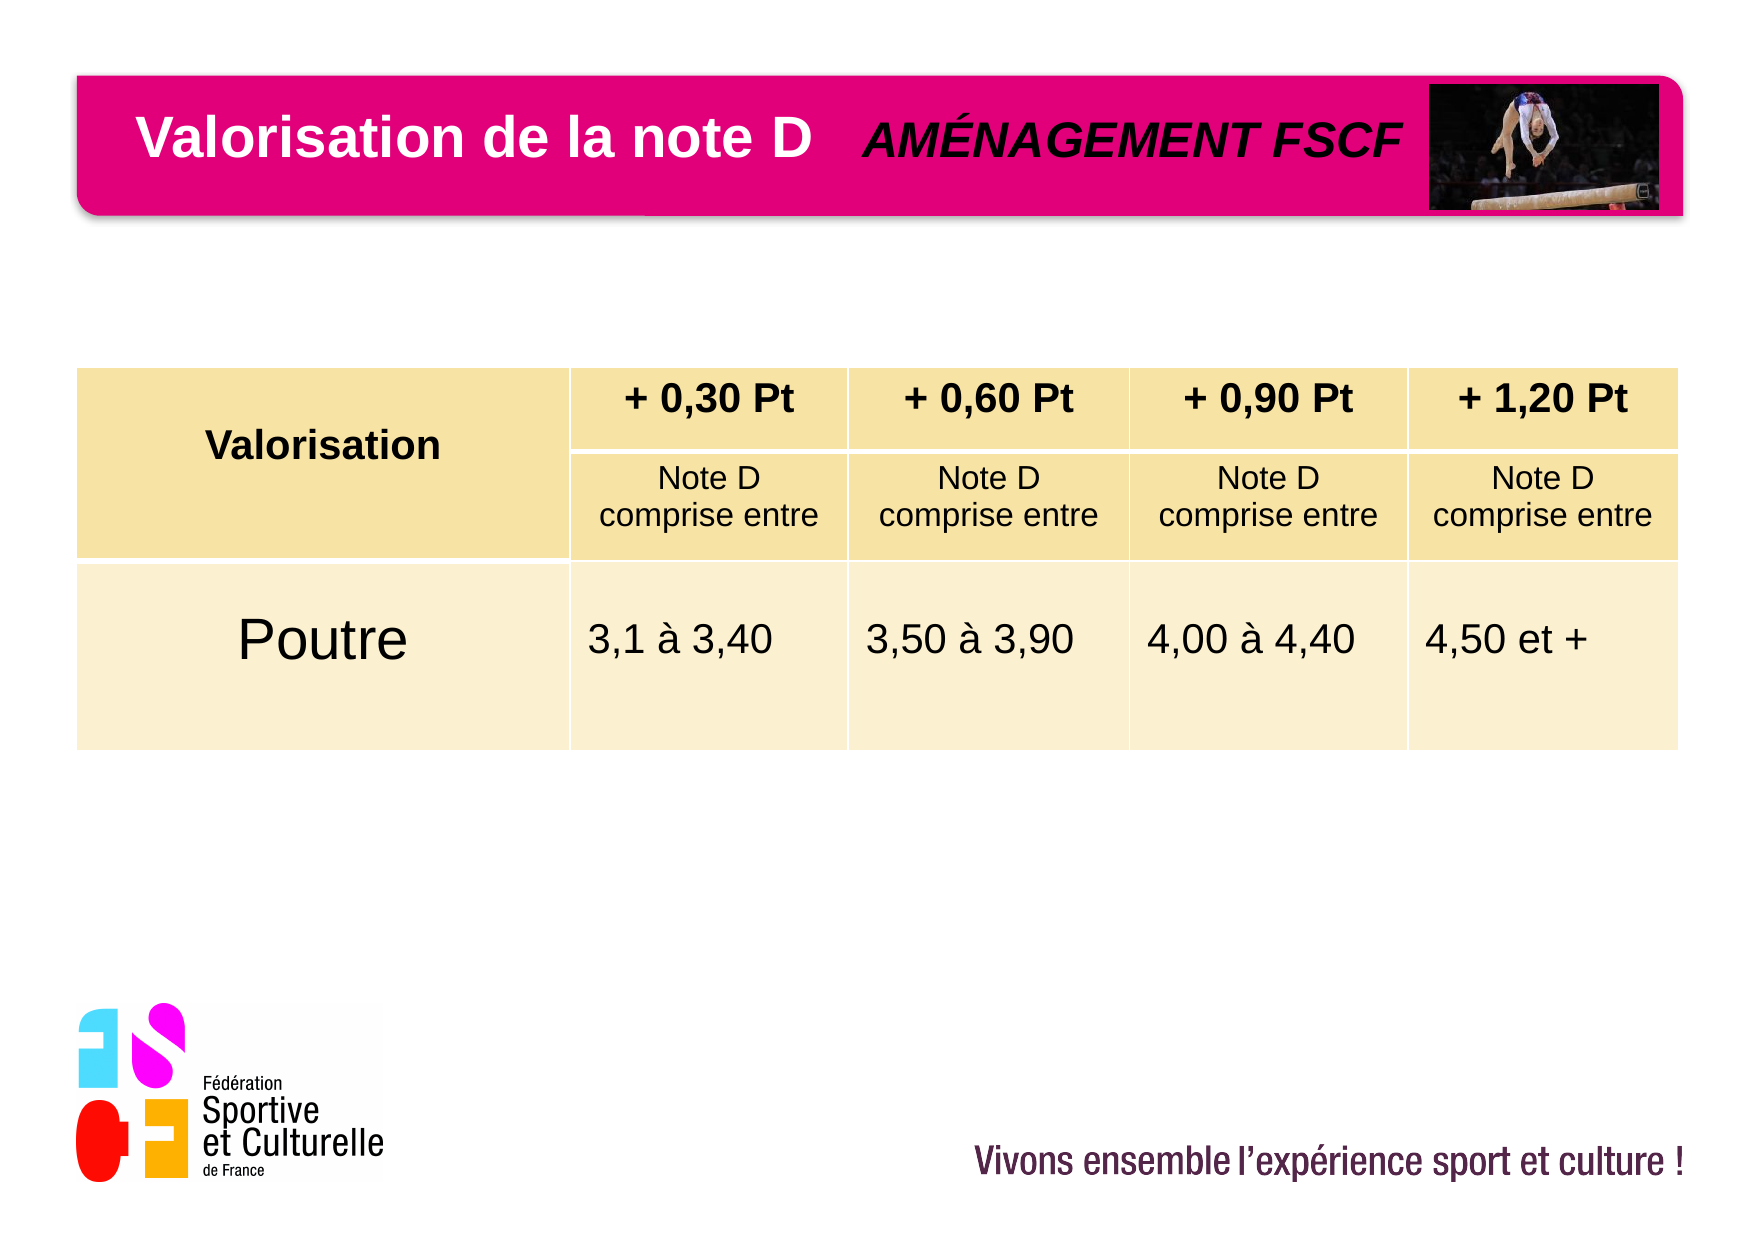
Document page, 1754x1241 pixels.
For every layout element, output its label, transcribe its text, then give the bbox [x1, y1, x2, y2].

table_cell 4,00 à 4,40 [1130, 562, 1407, 750]
table_cell 3,50 à 3,90 [849, 562, 1129, 750]
table_cell 3,1 à 3,40 [571, 562, 847, 750]
table_cell Note D comprise entre [1409, 454, 1678, 560]
table_cell Note D comprise entre [1130, 454, 1407, 560]
table_cell Poutre [77, 564, 569, 750]
table_header + 0,30 Pt [571, 368, 847, 449]
table_header + 0,90 Pt [1130, 368, 1407, 449]
picture [76, 1003, 383, 1182]
table_header Valorisation [77, 368, 569, 558]
table_header + 1,20 Pt [1409, 368, 1678, 449]
table_header + 0,60 Pt [849, 368, 1129, 449]
table_cell 4,50 et + [1409, 562, 1678, 750]
picture [1429, 84, 1659, 211]
picture [974, 1144, 1682, 1182]
table_cell Note D comprise entre [571, 454, 847, 560]
table_cell Note D comprise entre [849, 454, 1129, 560]
title Valorisation de la note D aménagement FSCf [76, 75, 1684, 216]
